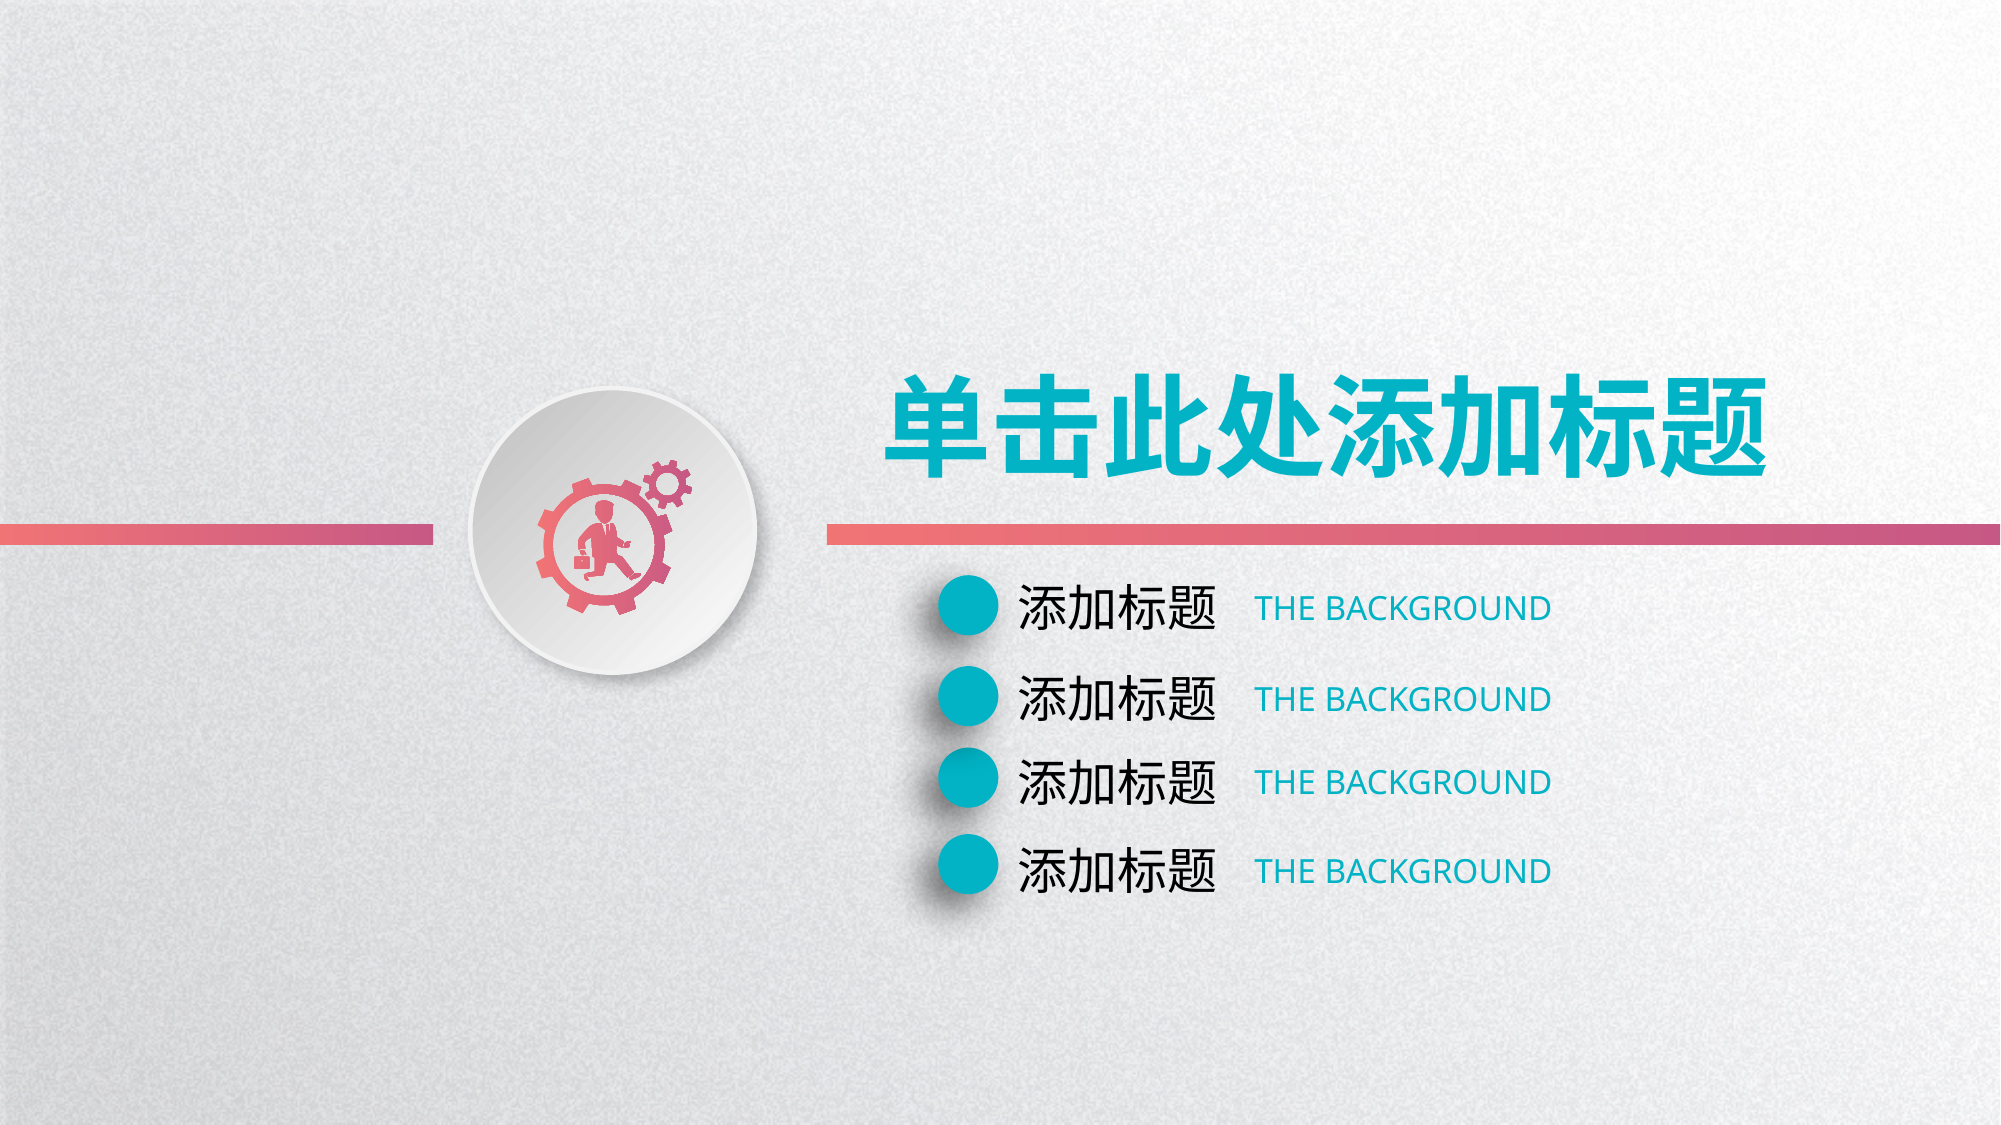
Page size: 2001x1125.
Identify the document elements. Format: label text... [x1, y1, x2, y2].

text_box THE BACKGROUND [1239, 754, 1568, 809]
picture [0, 0, 2001, 1125]
text_box [826, 523, 2000, 545]
text_box THE BACKGROUND [1239, 670, 1568, 726]
text_box [937, 754, 1000, 809]
text_box [937, 833, 1000, 896]
text_box [937, 665, 1000, 728]
text_box THE BACKGROUND [1239, 579, 1568, 635]
text_box 添加标题 [1002, 569, 1233, 644]
text_box 添加标题 [1002, 660, 1233, 735]
text_box THE BACKGROUND [1239, 842, 1568, 898]
text_box [937, 574, 1000, 637]
text_box 添加标题 [1002, 832, 1233, 907]
text_box [0, 523, 434, 545]
text_box 添加标题 [1002, 743, 1233, 819]
text_box 单击此处添加标题 [865, 350, 1786, 499]
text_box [470, 387, 755, 673]
